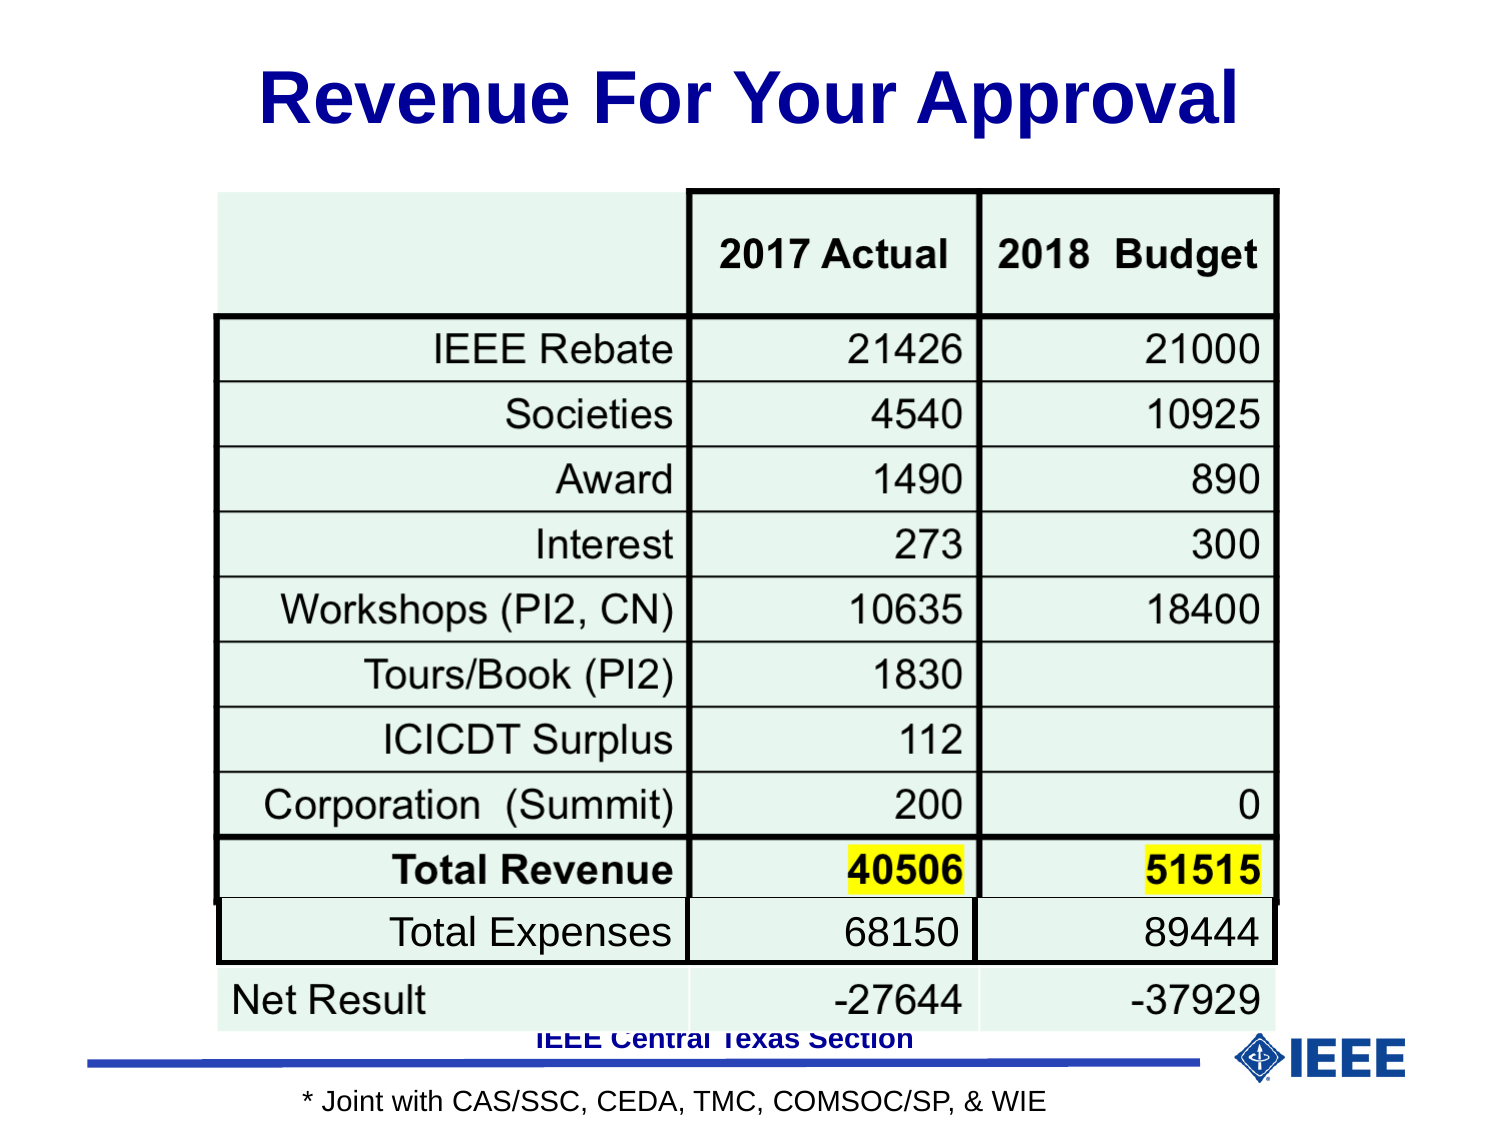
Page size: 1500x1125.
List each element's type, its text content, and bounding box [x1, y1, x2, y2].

text_box * Joint with CAS/SSC, CEDA, TMC, COMSOC/SP, & WIE [287, 1074, 1188, 1125]
title Revenue For Your Approval [112, 50, 1388, 138]
picture [212, 187, 1406, 1084]
